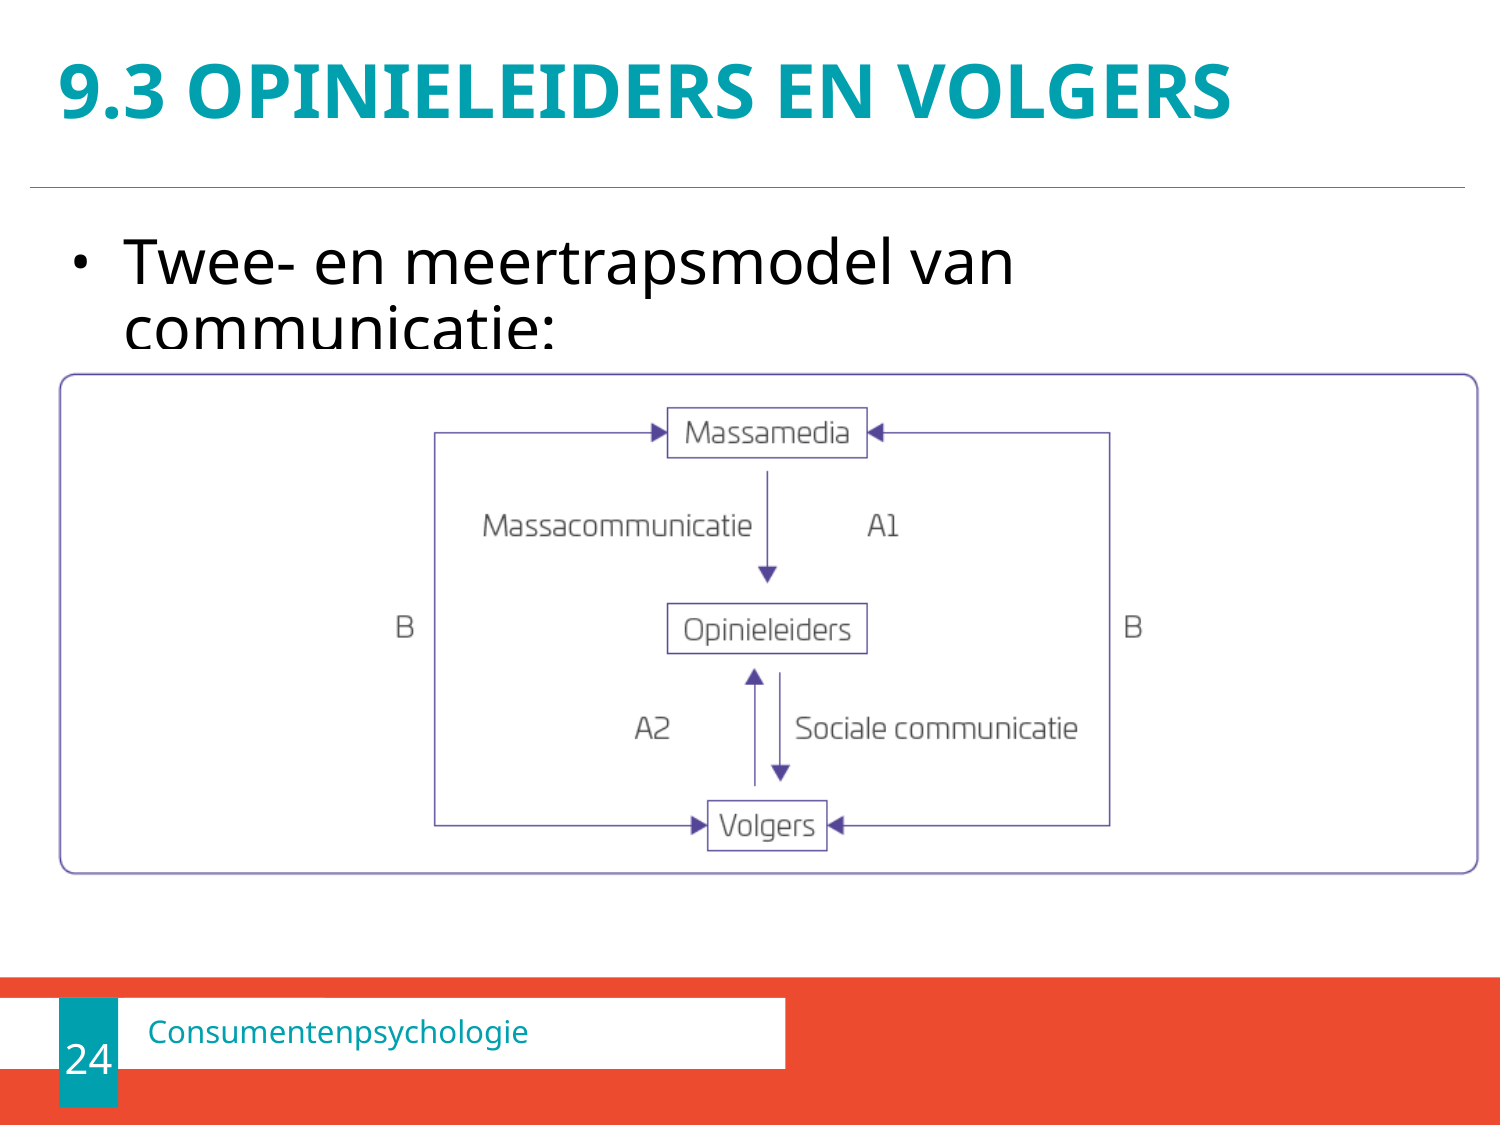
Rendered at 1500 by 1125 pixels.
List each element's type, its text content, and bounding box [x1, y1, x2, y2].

slide_number 24 [59, 998, 119, 1108]
list Twee- en meertrapsmodel van communicatie: [0, 188, 1500, 916]
picture [42, 349, 1500, 896]
title 9.3 Opinieleiders en volgers [0, 0, 1500, 188]
footer Consumentenpsychologie [123, 997, 786, 1069]
